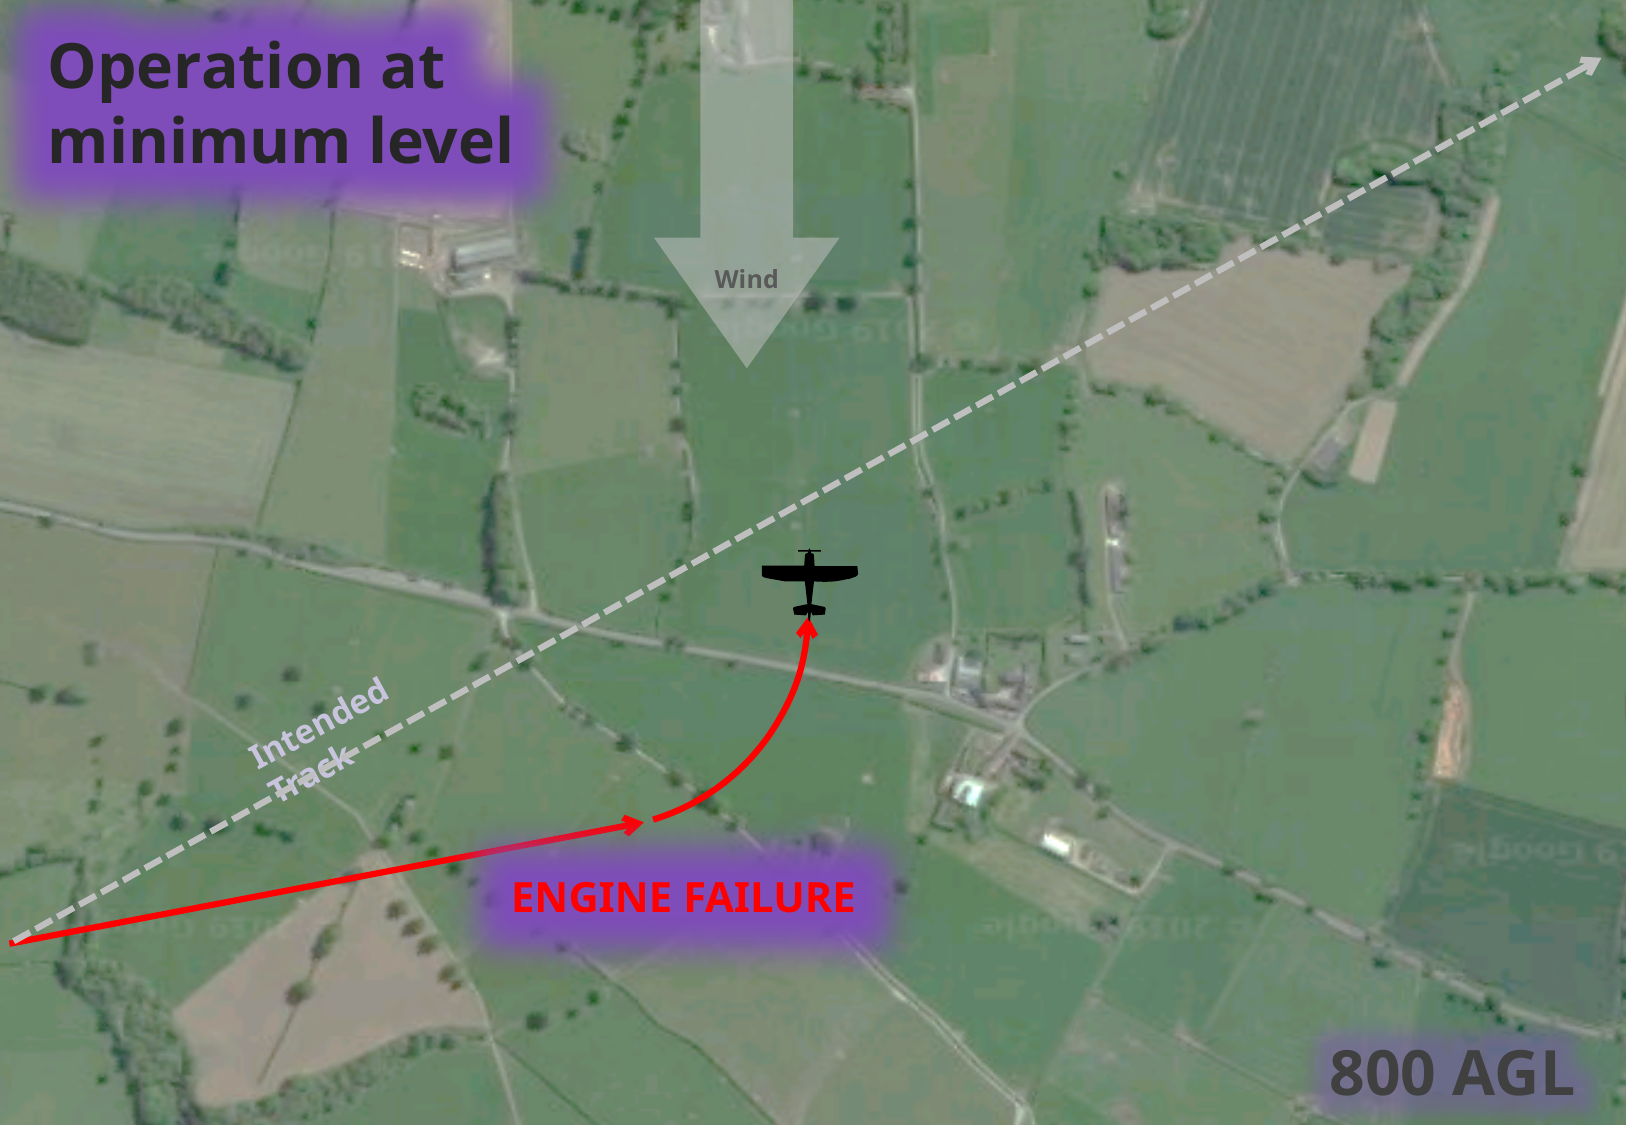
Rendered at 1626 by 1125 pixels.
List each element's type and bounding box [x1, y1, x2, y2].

text_box [653, 0, 840, 369]
picture [0, 0, 1626, 1125]
